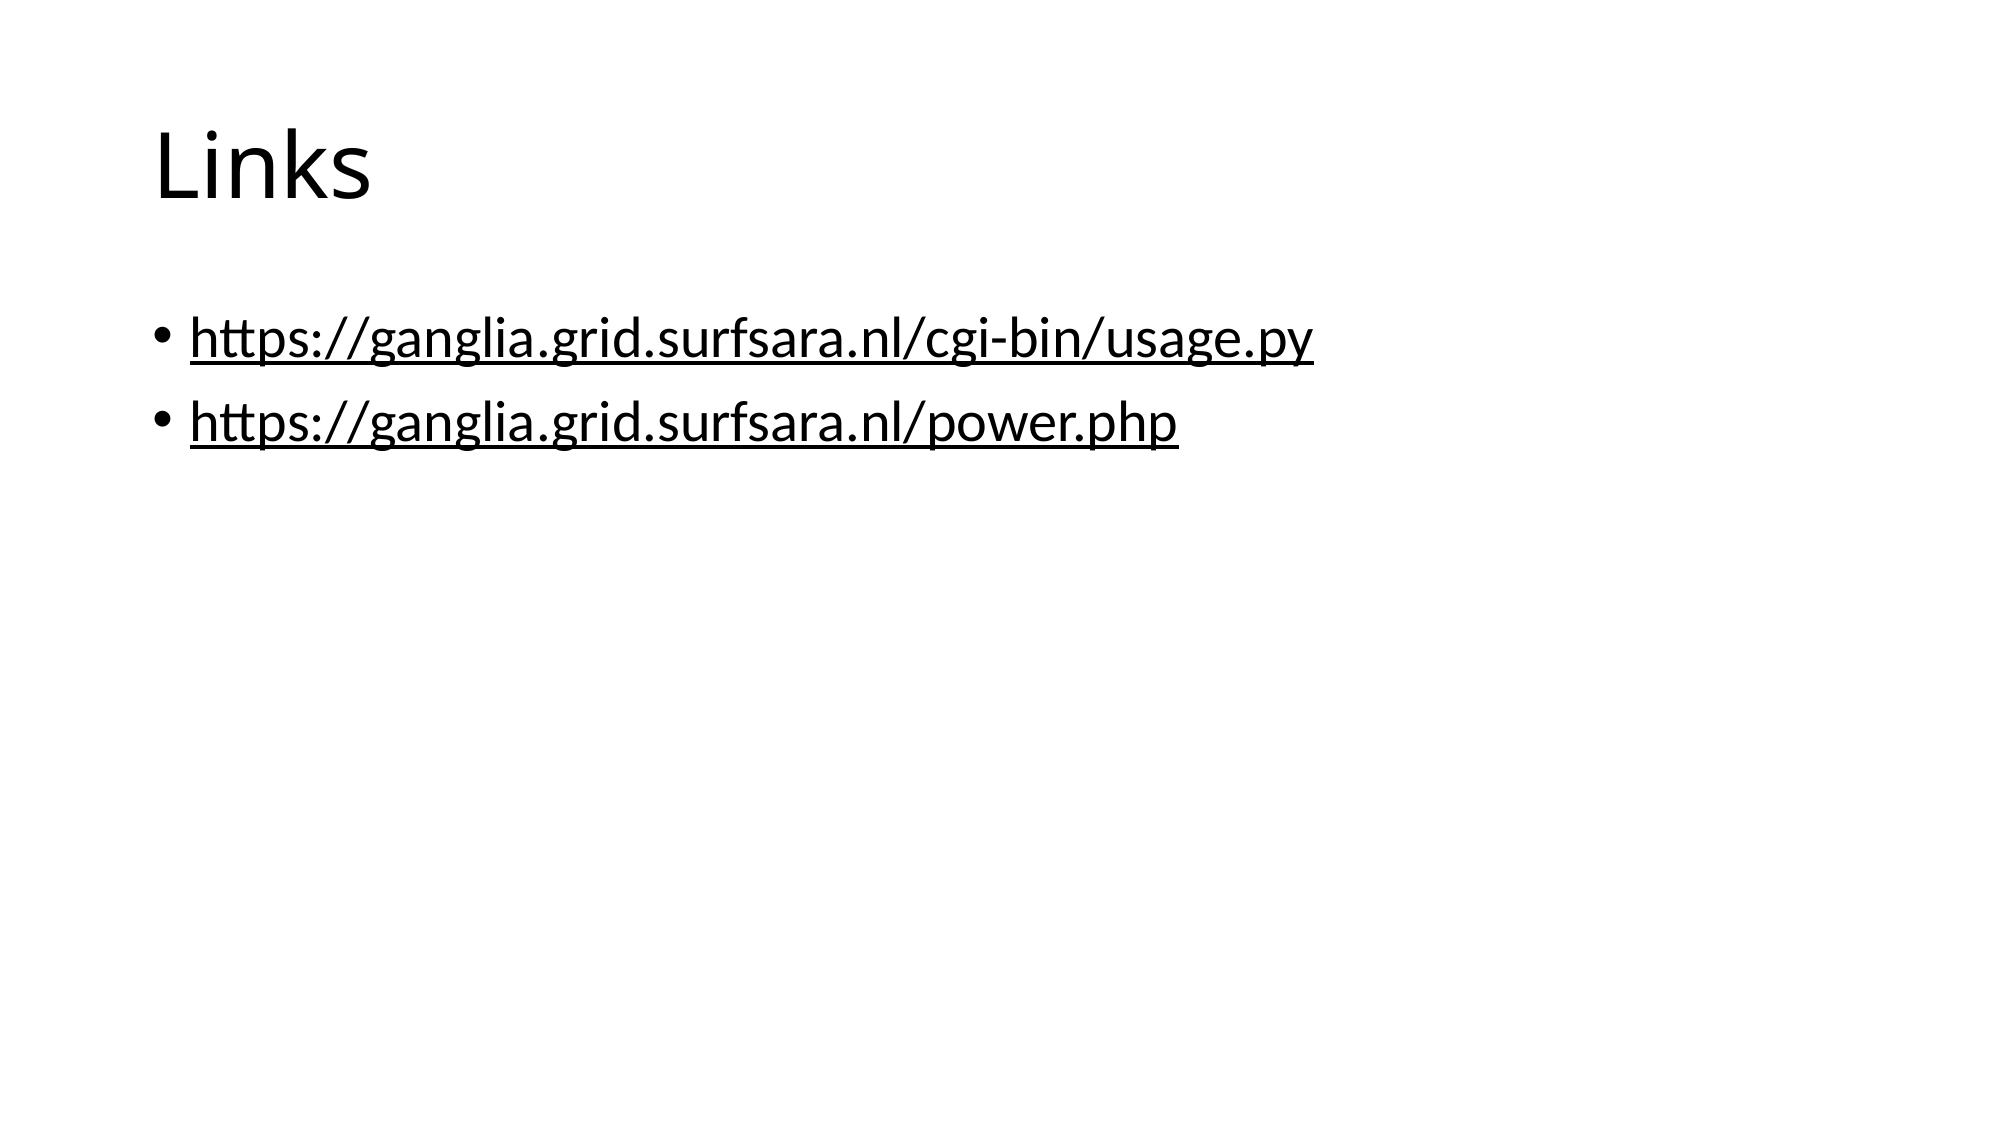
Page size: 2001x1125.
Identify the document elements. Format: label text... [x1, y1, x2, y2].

title Links [137, 59, 1863, 278]
list https://ganglia.grid.surfsara.nl/cgi-bin/usage.py https://ganglia.grid.surfsara.nl/power.php [137, 299, 1863, 1014]
